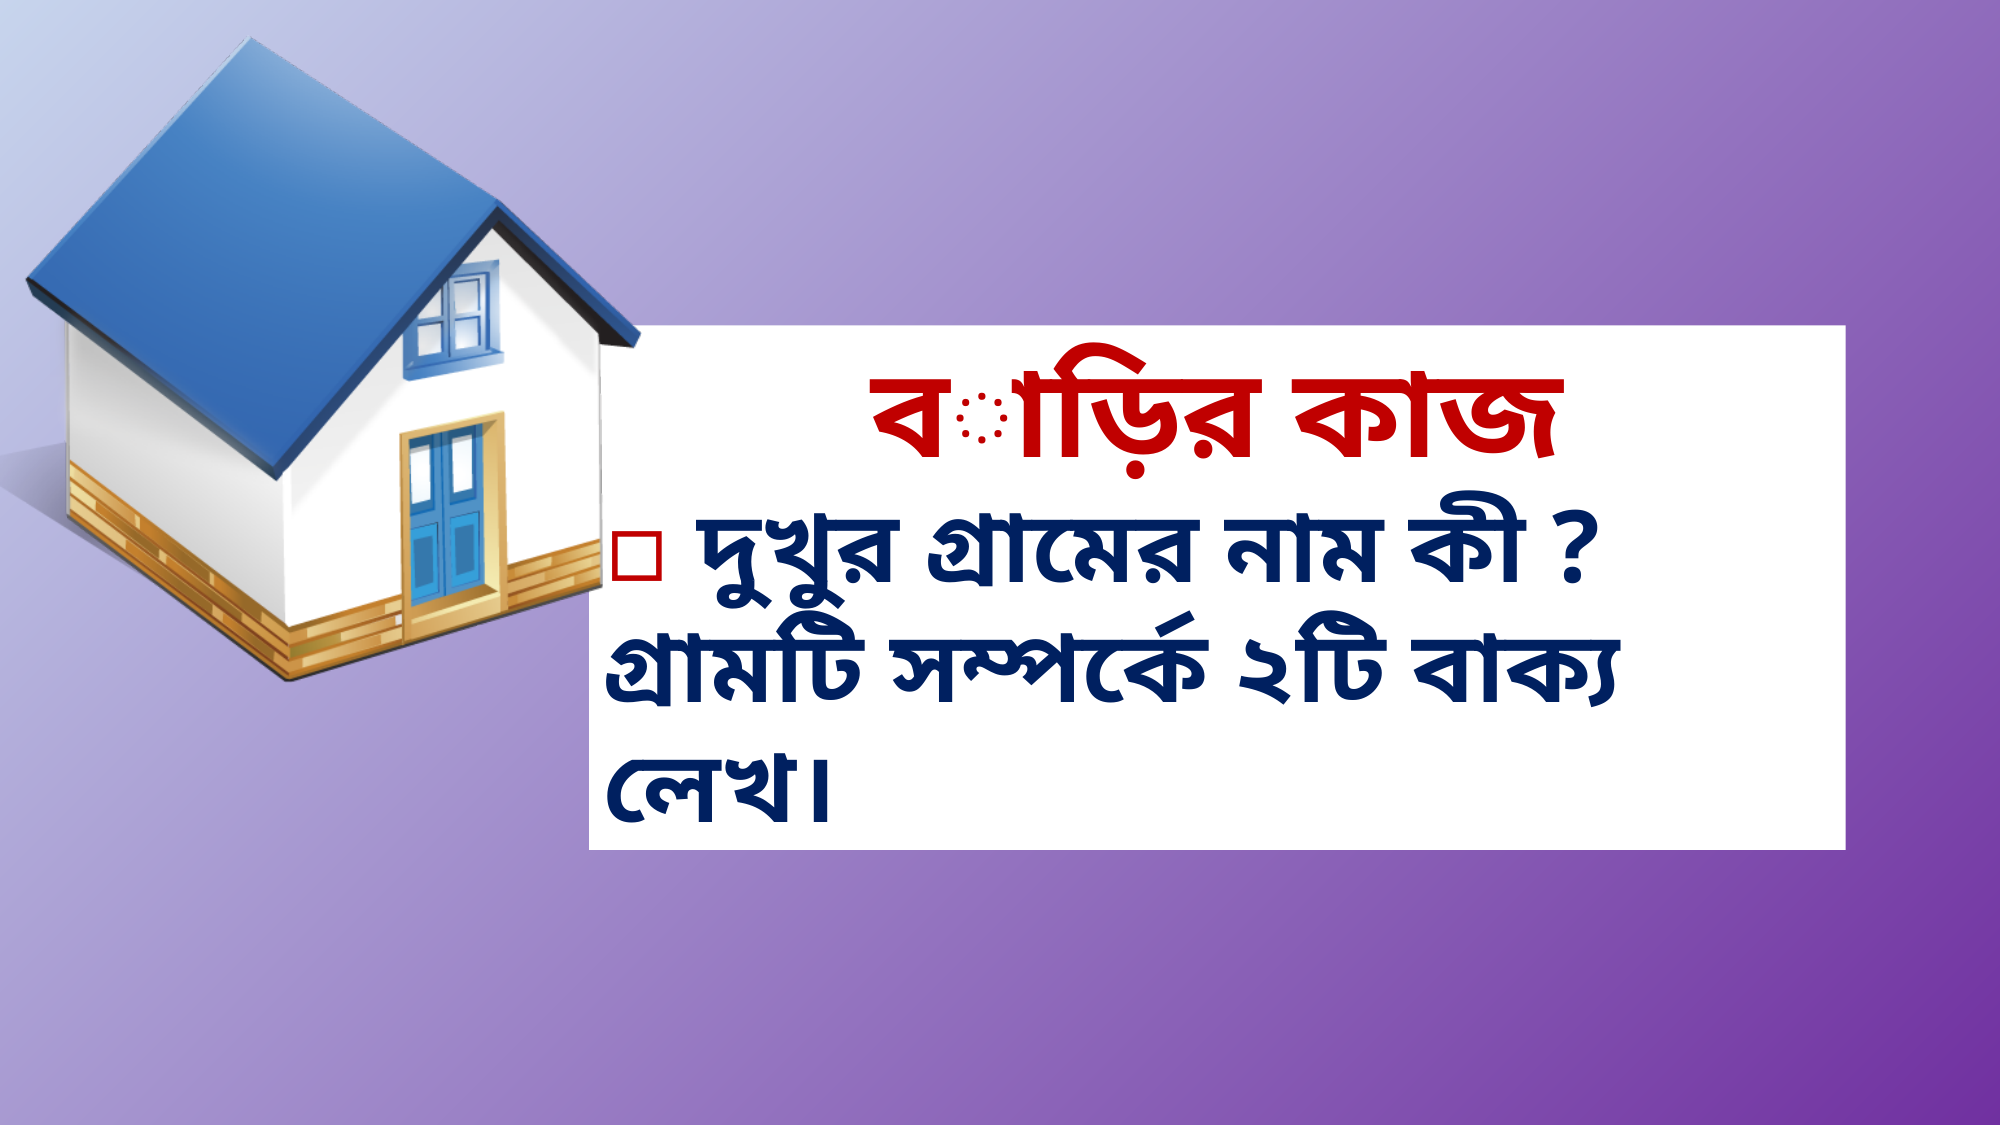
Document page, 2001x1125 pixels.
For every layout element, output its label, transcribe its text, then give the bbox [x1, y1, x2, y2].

text_box বাড়ির কাজ ▫ দুখুর গ্রামের নাম কী ? গ্রামটি সম্পর্কে ২টি বাক্য লেখ। [589, 325, 1846, 850]
picture [0, 28, 664, 692]
